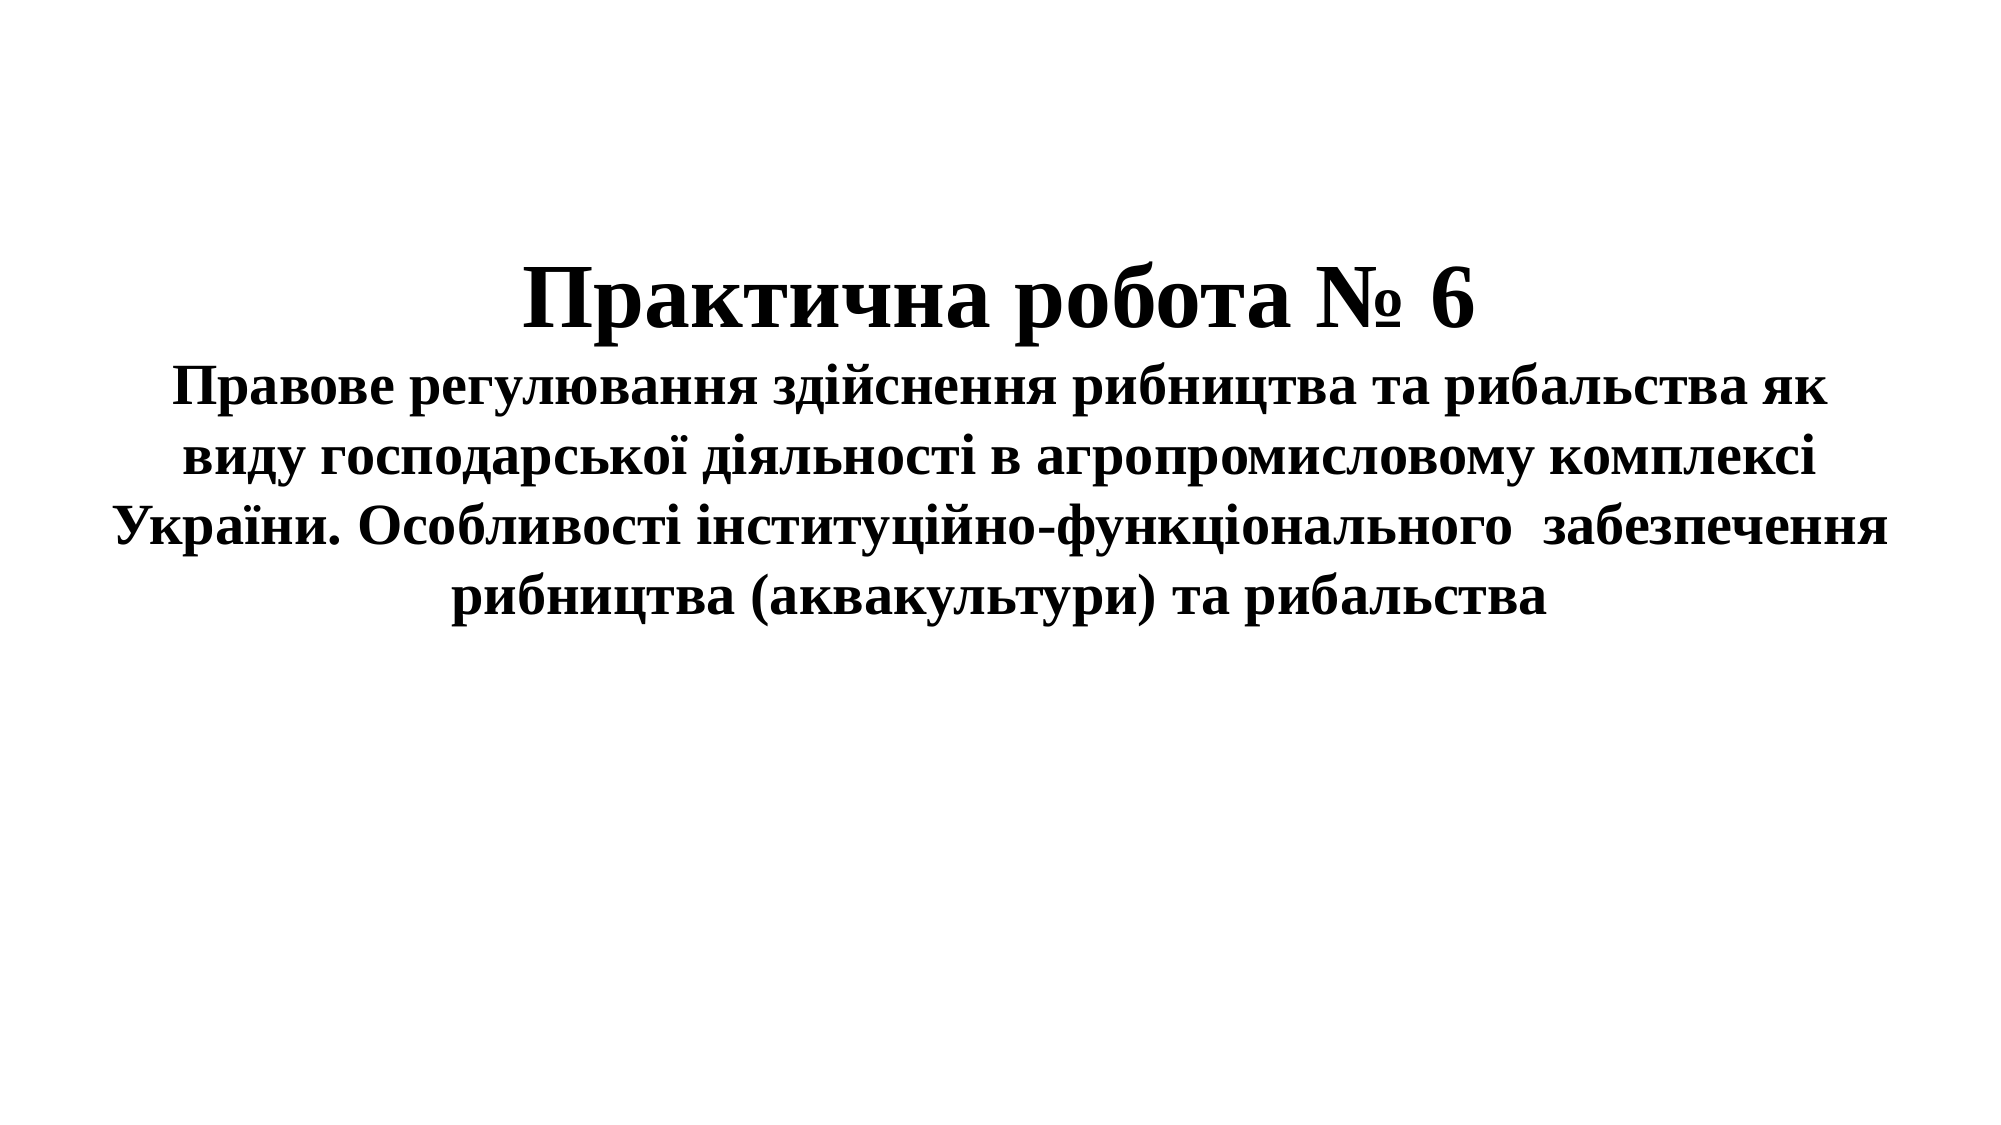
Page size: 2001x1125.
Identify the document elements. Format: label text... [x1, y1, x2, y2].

text_box Практична робота № 6 Правове регулювання здійснення рибництва та рибальства як виду господарської діяльності в агропромисловому комплексі України. Особливості інституційно-функціонального забезпечення рибництва (аквакультури) та рибальства [94, 228, 1906, 634]
